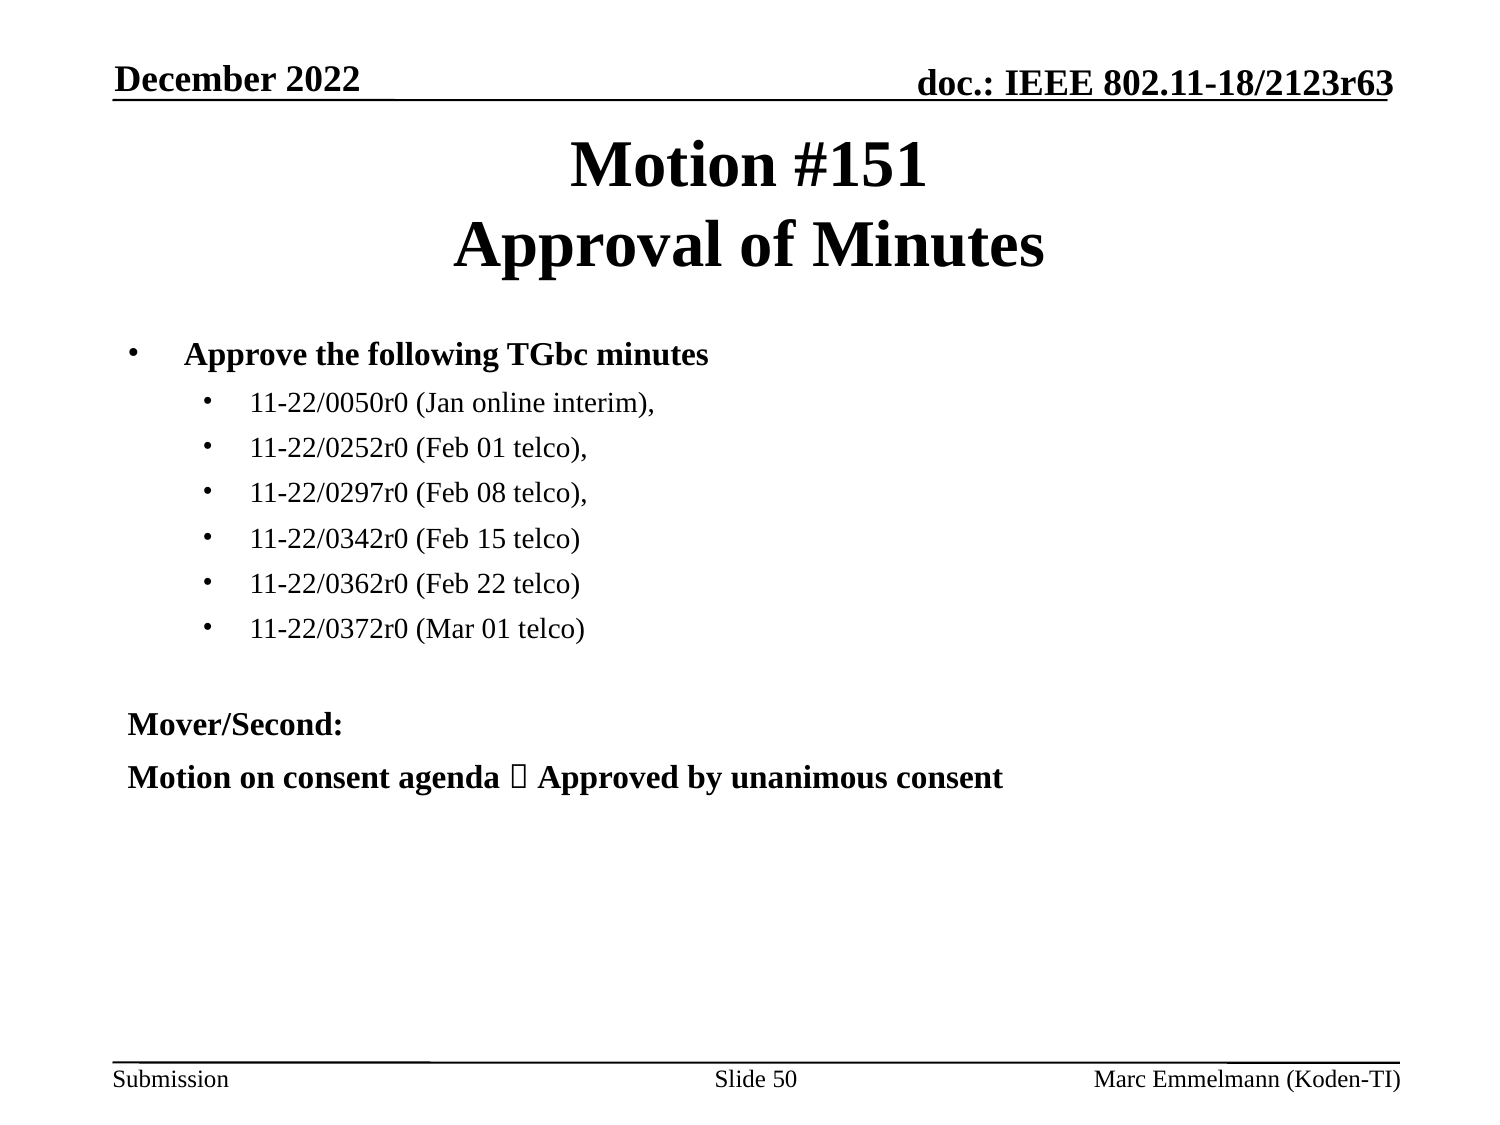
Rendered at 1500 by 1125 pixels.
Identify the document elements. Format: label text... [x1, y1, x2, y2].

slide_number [114, 54, 423, 100]
title Motion #151 Approval of Minutes [112, 112, 1388, 288]
list Approve the following TGbc minutes 11-22/0050r0 (Jan online interim), 11-22/0252r0 (Feb 01 telco), 11-22/0297r0 (Feb 08 telco), 11-22/0342r0 (Feb 15 telco) 11-22/0362r0 (Feb 22 telco) 11-22/0372r0 (Mar 01 telco) Mover/Second: Motion on consent agenda  Approved by unanimous consent [112, 324, 1388, 1000]
slide_number Slide 50 [712, 1061, 800, 1123]
footer Marc Emmelmann (Koden-TI) [878, 1061, 1402, 1093]
